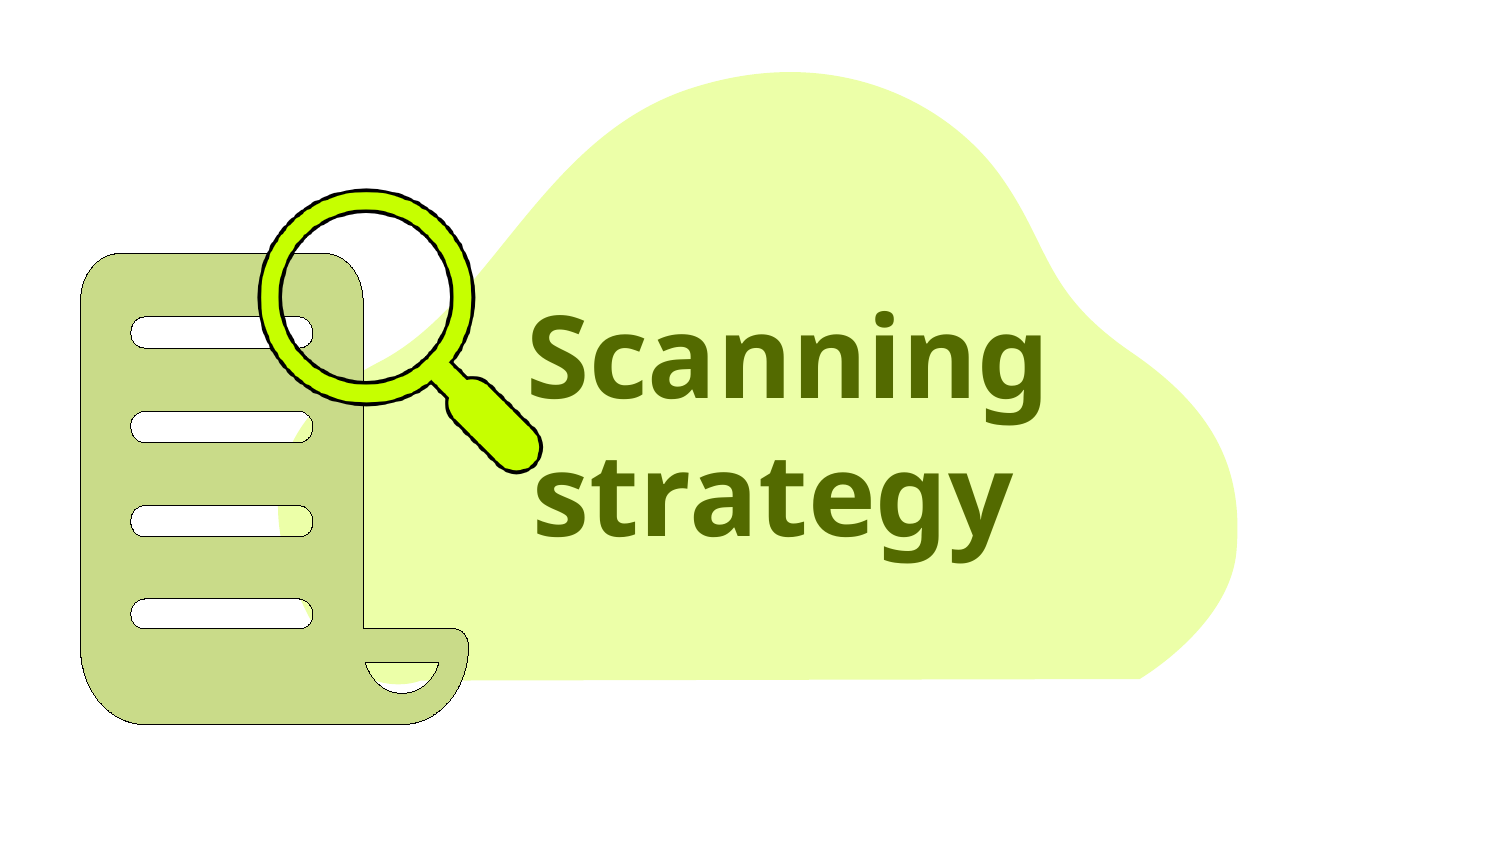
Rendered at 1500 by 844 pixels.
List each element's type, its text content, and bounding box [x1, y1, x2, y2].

text_box [278, 510, 312, 536]
text_box [574, 72, 1054, 272]
title Scanning strategy [438, 272, 1139, 572]
text_box [80, 253, 469, 725]
text_box [300, 600, 312, 621]
text_box [364, 357, 1238, 681]
text_box [366, 663, 438, 685]
picture [228, 159, 571, 502]
